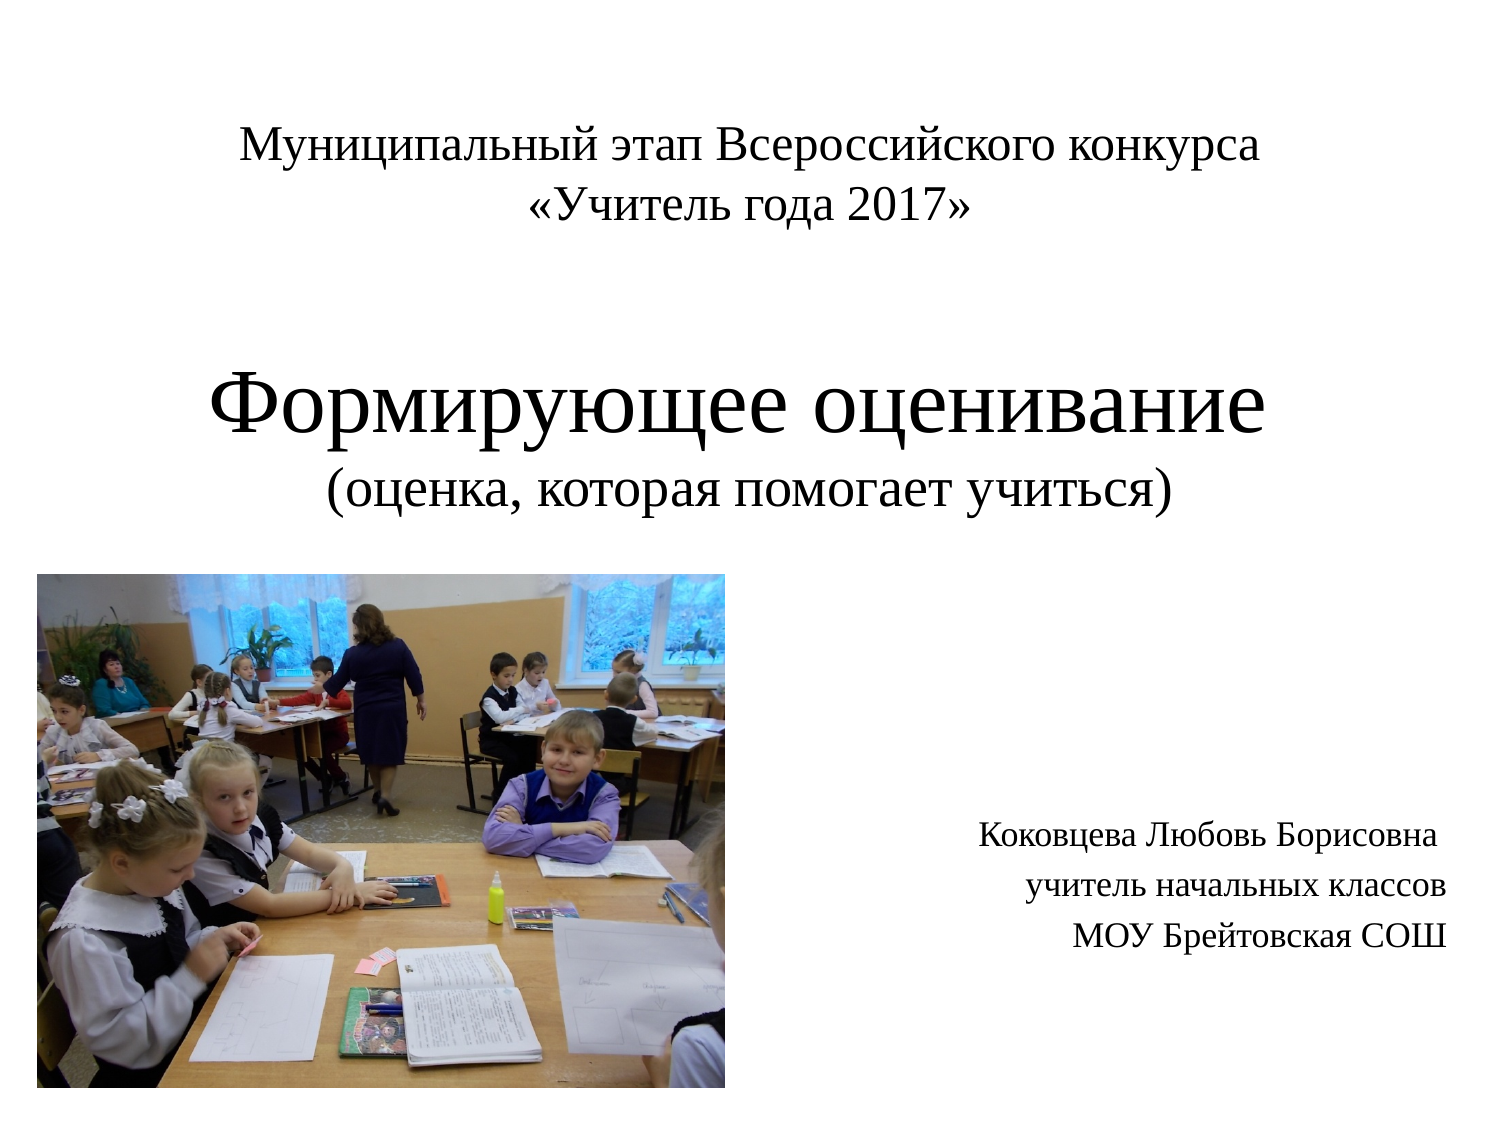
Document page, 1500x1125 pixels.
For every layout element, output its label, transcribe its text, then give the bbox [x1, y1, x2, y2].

picture [37, 574, 726, 1088]
title Муниципальный этап Всероссийского конкурса «Учитель года 2017» Формирующее оценивание (оценка, которая помогает учиться) [112, 37, 1388, 591]
subtitle Коковцева Любовь Борисовна учитель начальных классов МОУ Брейтовская СОШ [729, 637, 1463, 963]
